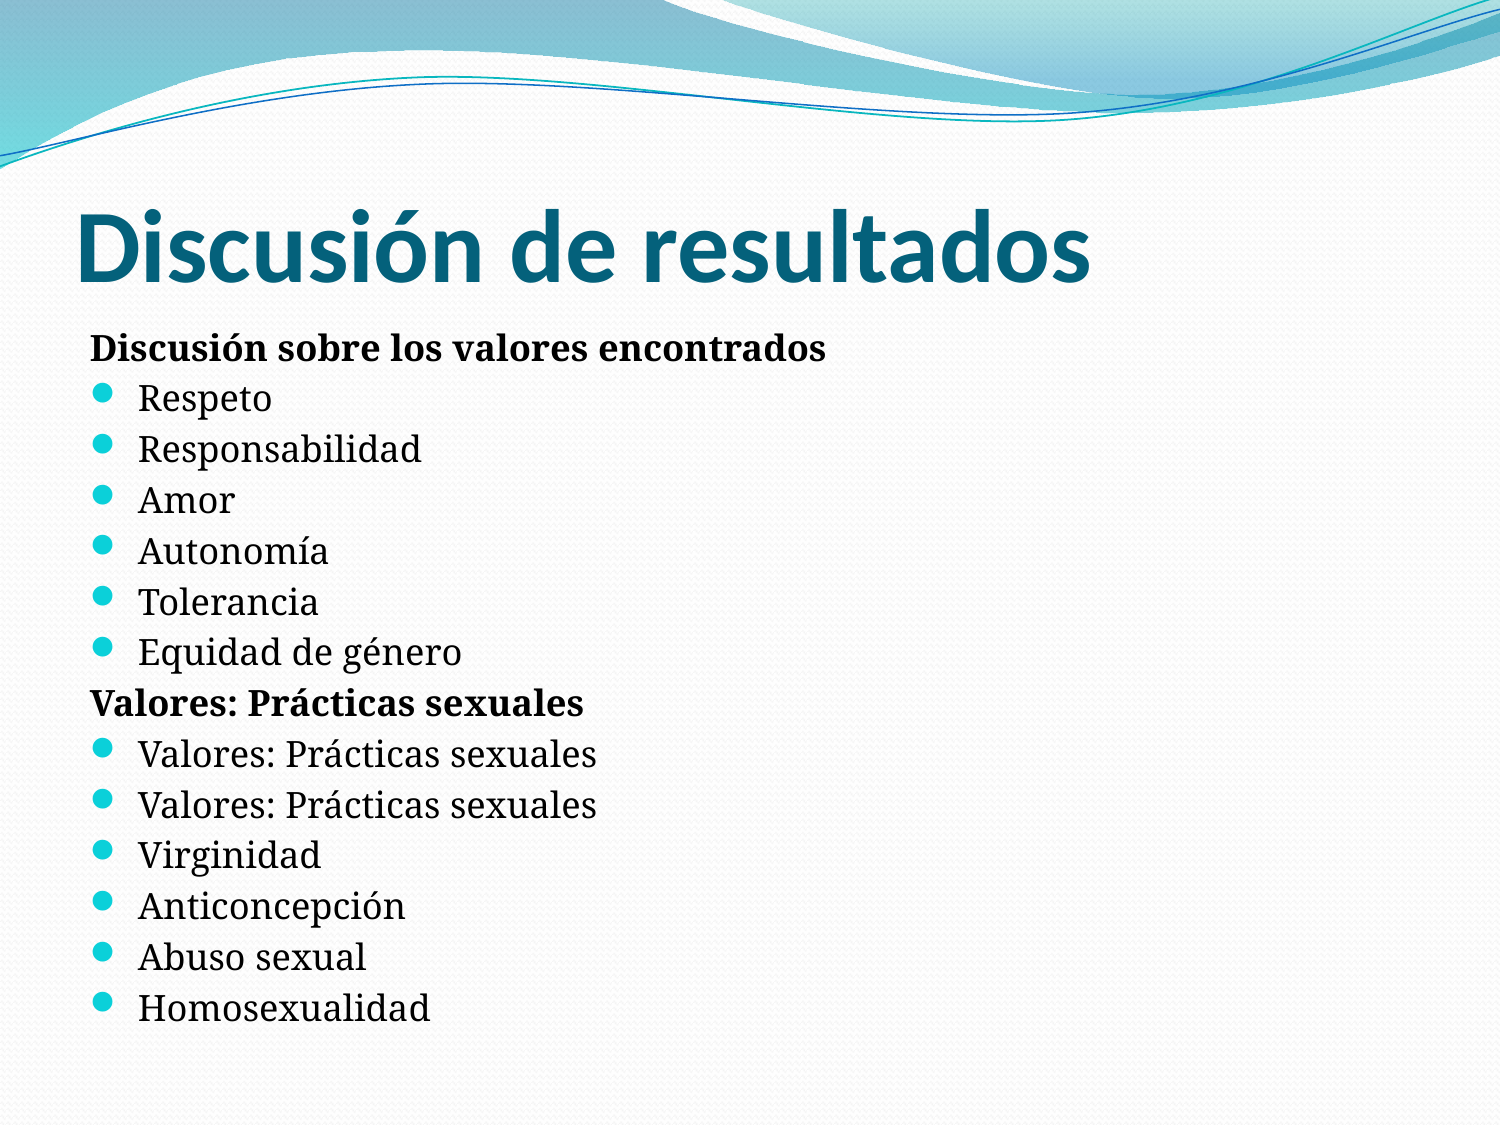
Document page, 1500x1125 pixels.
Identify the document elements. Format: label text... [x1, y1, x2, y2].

list Discusión sobre los valores encontrados Respeto Responsabilidad Amor Autonomía Tolerancia Equidad de género Valores: Prácticas sexuales Valores: Prácticas sexuales Valores: Prácticas sexuales Virginidad Anticoncepción Abuso sexual Homosexualidad [75, 317, 1425, 1038]
title Discusión de resultados [75, 115, 1425, 303]
